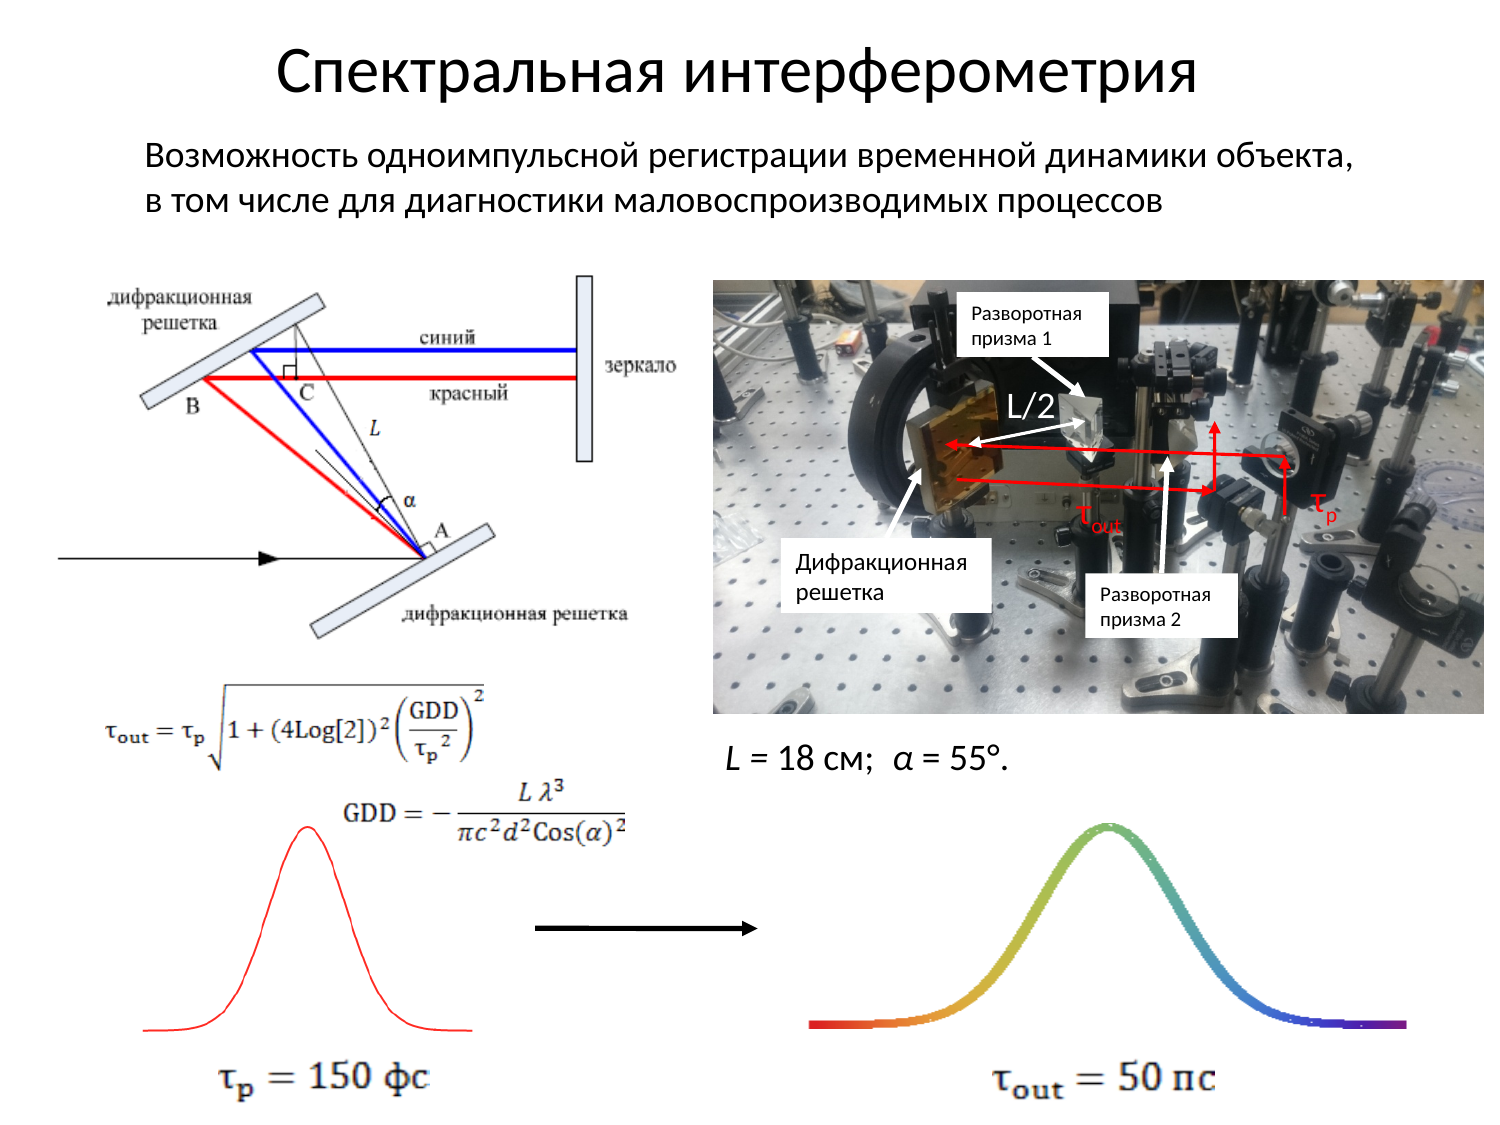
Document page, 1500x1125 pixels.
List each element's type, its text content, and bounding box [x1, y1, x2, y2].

picture [105, 681, 625, 1033]
picture [218, 1057, 430, 1125]
text_box Спектральная интерферометрия [29, 75, 1448, 114]
text_box Возможность одноимпульсной регистрации временной динамики объекта, в том числе для диагностики маловоспроизводимых процессов [129, 122, 1370, 228]
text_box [29, 251, 698, 731]
text_box [7, 176, 1500, 252]
text_box [0, 1, 1500, 75]
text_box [710, 280, 1484, 787]
picture [804, 823, 1414, 1029]
picture [991, 1057, 1215, 1125]
